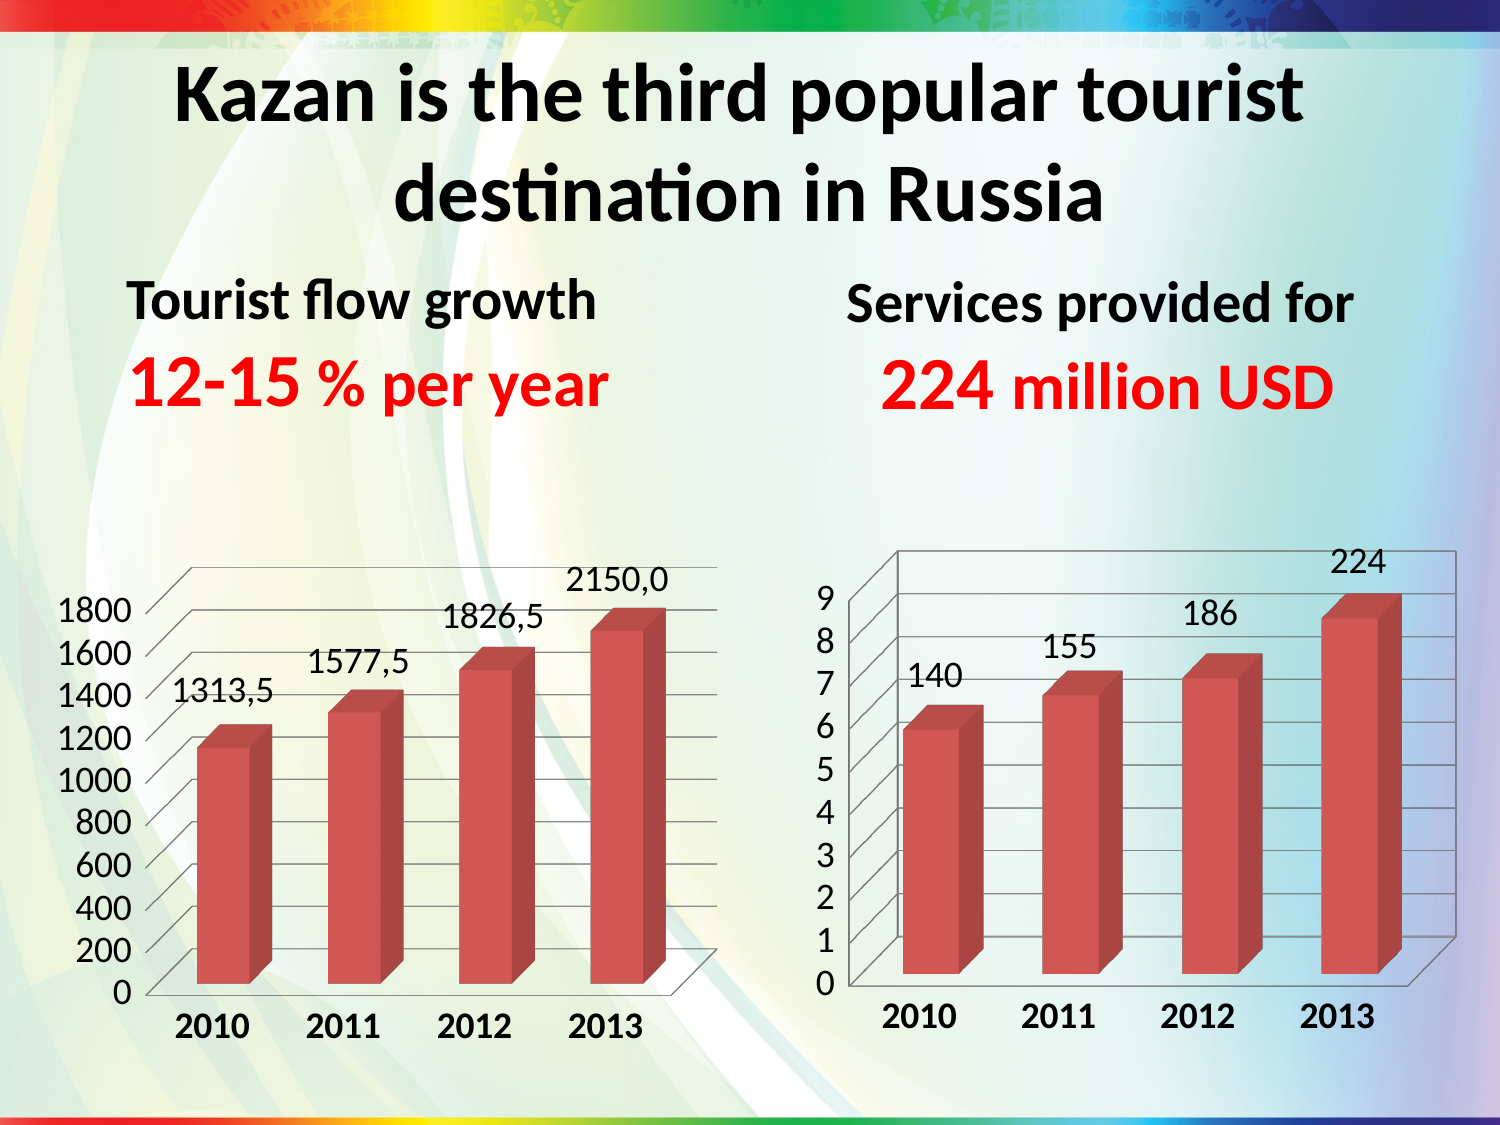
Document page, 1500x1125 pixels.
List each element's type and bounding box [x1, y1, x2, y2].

chart [17, 526, 721, 1071]
picture [0, 0, 1500, 1125]
chart [792, 526, 1481, 1107]
